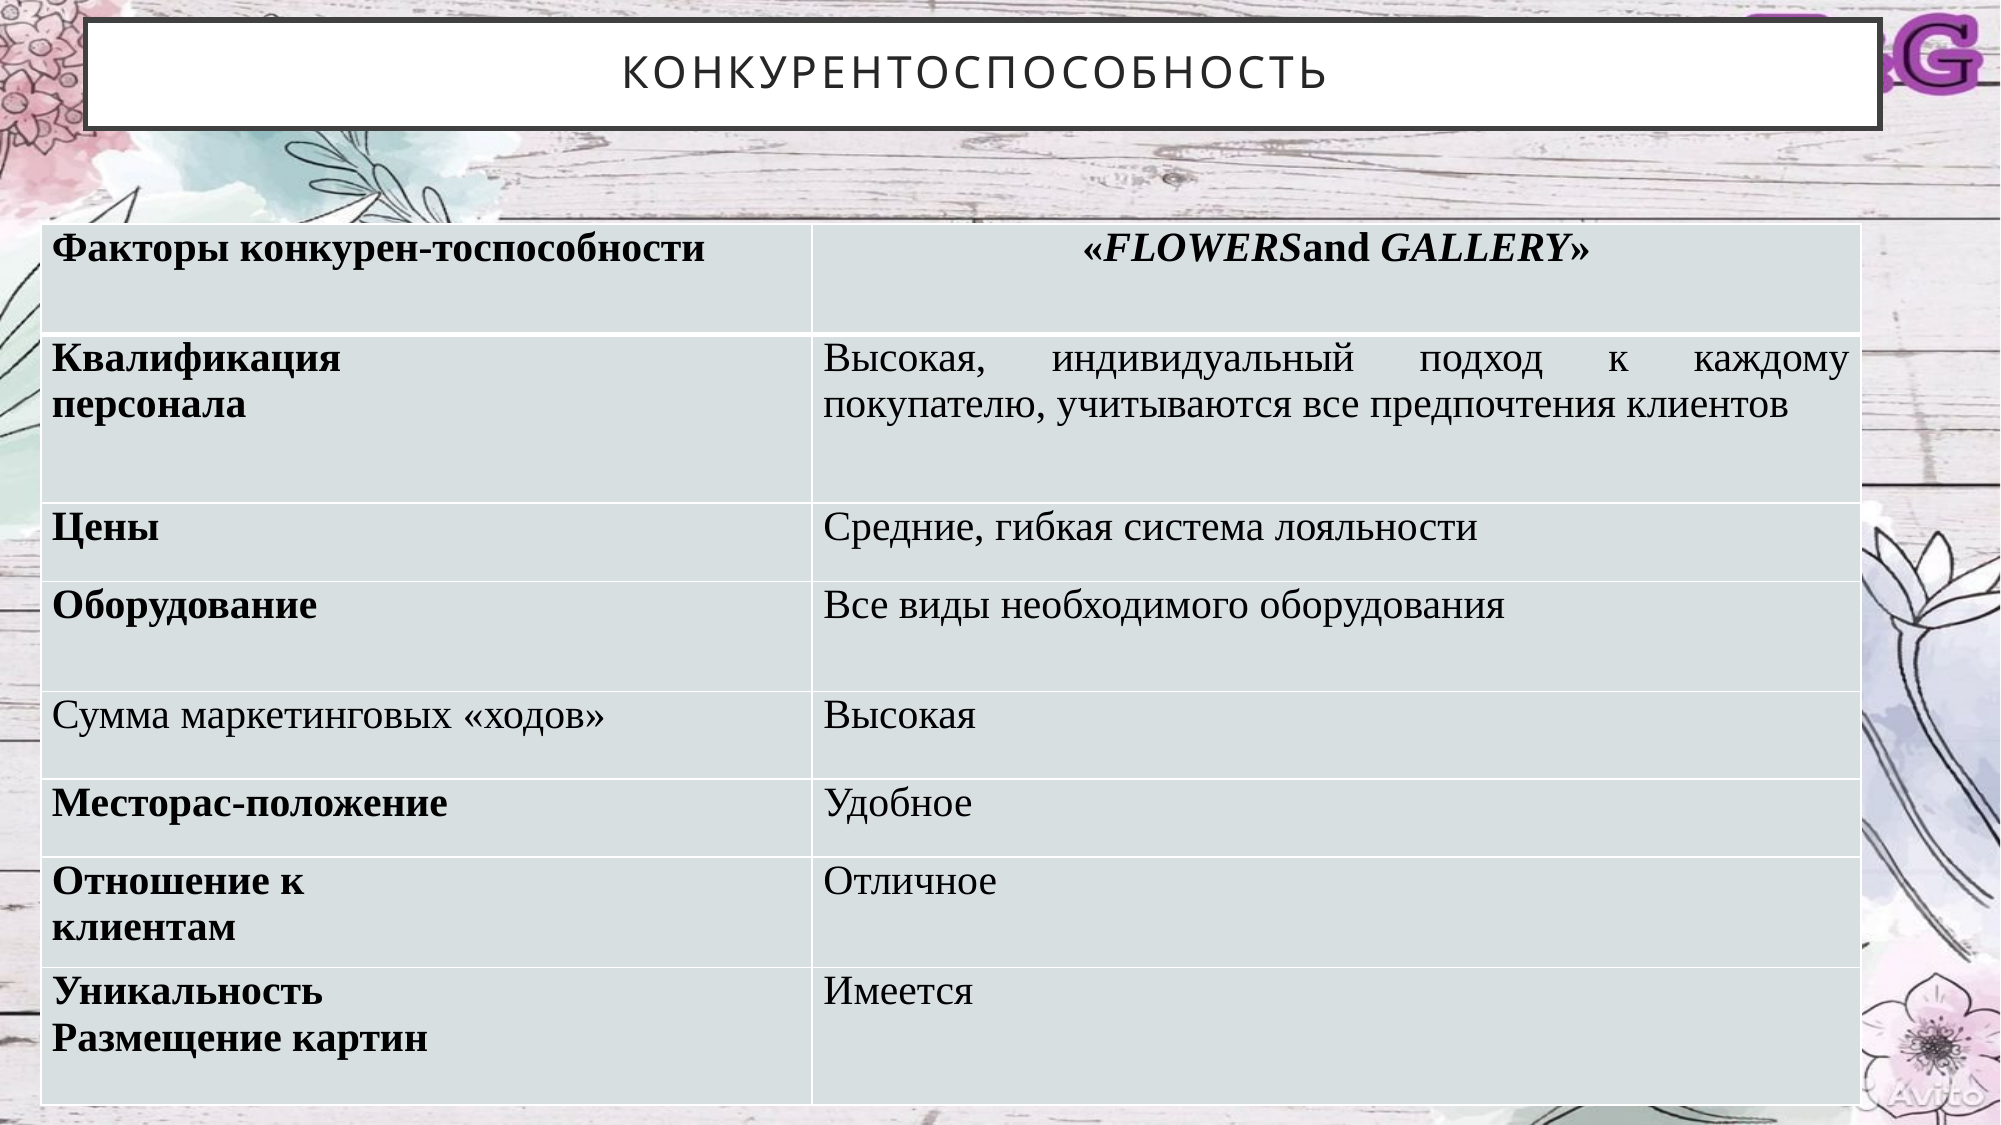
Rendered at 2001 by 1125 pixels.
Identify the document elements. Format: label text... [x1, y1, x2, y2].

table_cell Цены [42, 504, 811, 581]
table_cell Средние, гибкая система лояльности [813, 504, 1860, 581]
table_cell Высокая, индивидуальный подход к каждому покупателю, учитываются все предпочтения клиентов [813, 337, 1860, 502]
table_cell Уникальность Размещение картин [42, 968, 811, 1104]
table_cell Отношение к клиентам [42, 858, 811, 967]
table_cell Отличное [813, 858, 1860, 967]
table_cell Имеется [813, 968, 1860, 1104]
table_header Факторы конкурен-тоспособности [42, 225, 811, 332]
table_cell Квалификация персонала [42, 337, 811, 502]
title Конкурентоспособность [83, 17, 1883, 131]
table_cell Все виды необходимого оборудования [813, 582, 1860, 691]
table_cell Сумма маркетинговых «ходов» [42, 692, 811, 778]
table_cell Оборудование [42, 582, 811, 691]
table_cell Удобное [813, 780, 1860, 856]
table_cell Высокая [813, 692, 1860, 778]
table_cell Месторас-положение [42, 780, 811, 856]
table_header «FLOWERSand GALLERY» [813, 225, 1860, 332]
